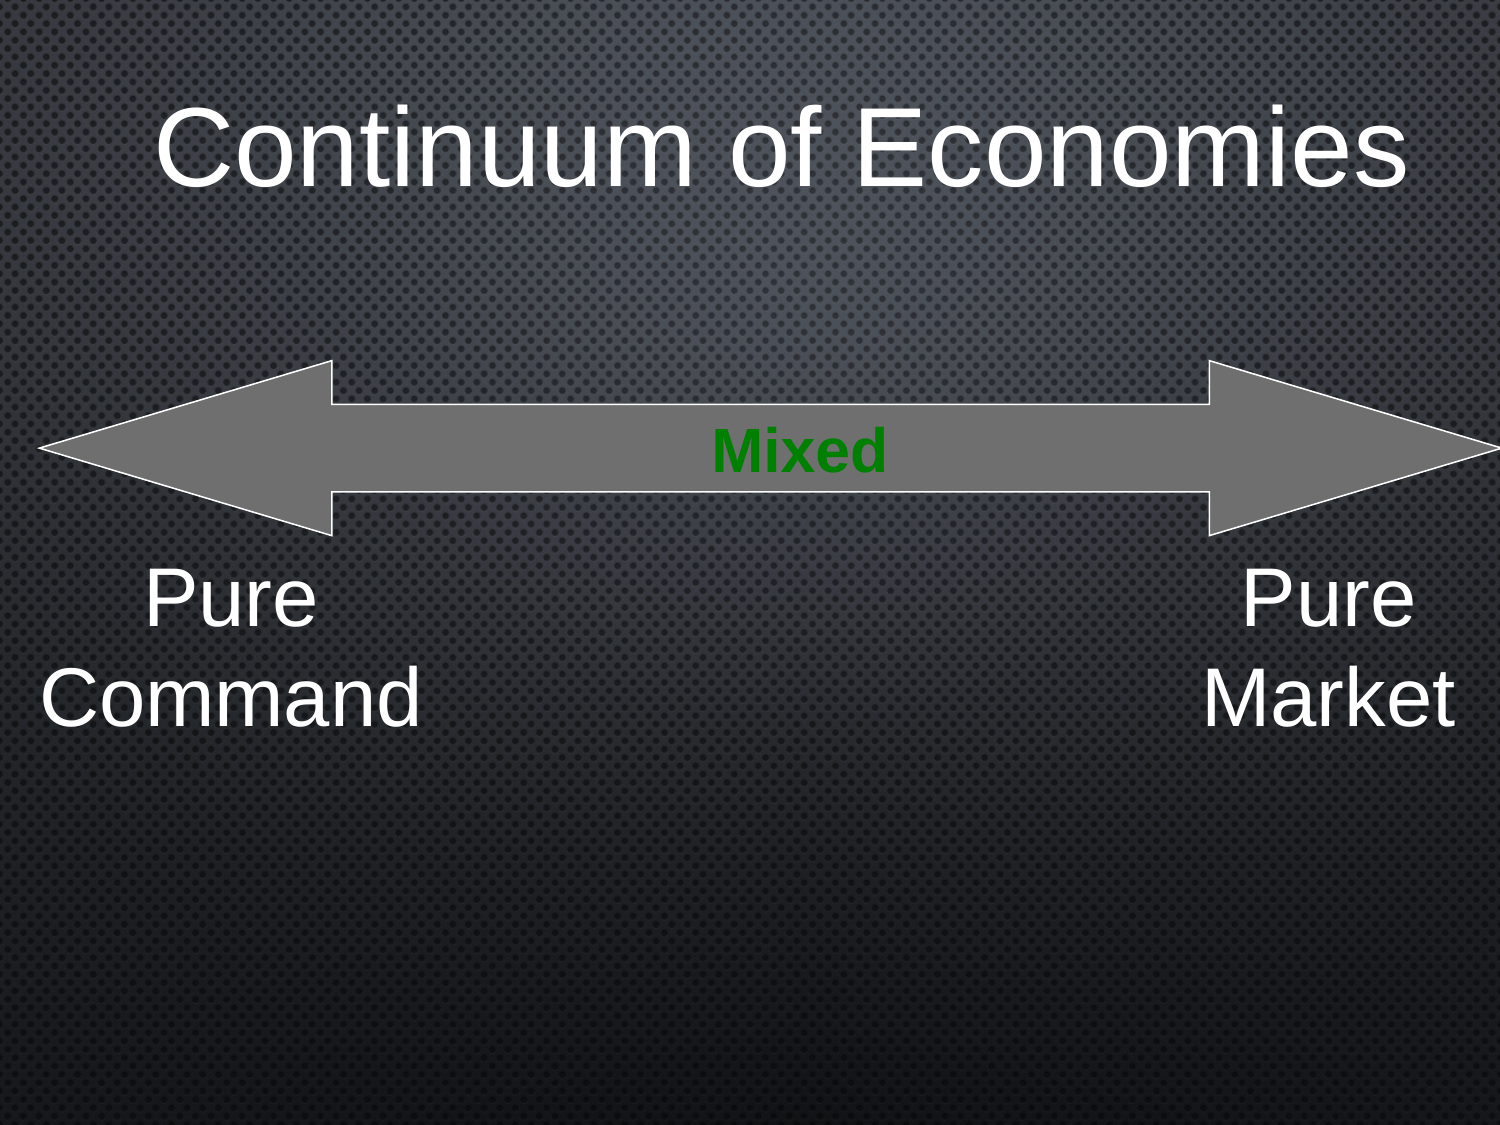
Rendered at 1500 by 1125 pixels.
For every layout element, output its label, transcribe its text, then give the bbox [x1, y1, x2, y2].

text_box Pure Command [12, 535, 450, 751]
text_box [975, 360, 1500, 535]
text_box Continuum of Economies [125, 66, 1438, 216]
text_box Pure Market [1166, 535, 1492, 751]
text_box [39, 360, 624, 535]
text_box Mixed [624, 402, 975, 492]
